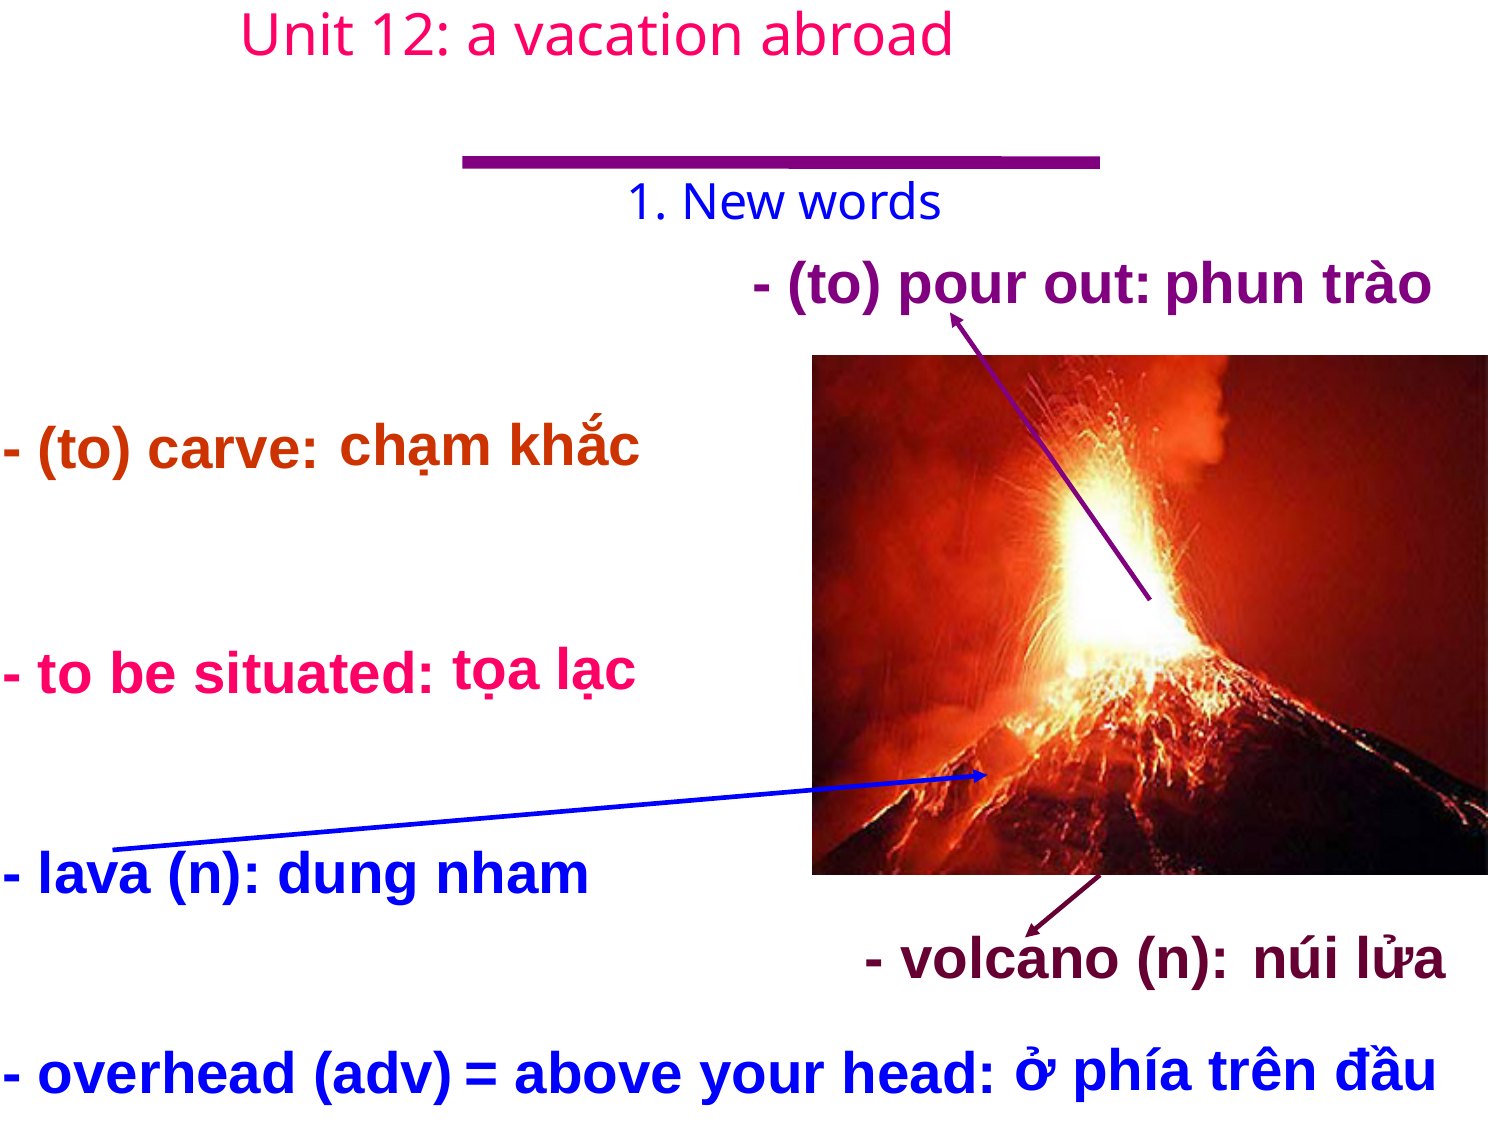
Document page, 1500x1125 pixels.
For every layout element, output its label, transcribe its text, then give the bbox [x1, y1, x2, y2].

text_box - (to) carve: [0, 402, 450, 488]
text_box 1. New words [611, 162, 958, 238]
text_box núi lửa [1237, 912, 1500, 998]
text_box - lava (n): [0, 827, 262, 913]
text_box = above your head: [450, 1027, 1250, 1113]
text_box chạm khắc [324, 399, 807, 485]
picture [812, 355, 1488, 876]
text_box [951, 323, 979, 353]
text_box - (to) pour out: [737, 237, 1149, 323]
text_box ở phía trên đầu [999, 1025, 1475, 1110]
text_box [1024, 884, 1090, 938]
text_box phun trào [1149, 237, 1463, 323]
text_box - volcano (n): [849, 912, 1237, 998]
text_box tọa lạc [437, 623, 807, 709]
text_box dung nham [262, 827, 813, 913]
text_box - to be situated: [0, 627, 475, 713]
text_box Unit 12: a vacation abroad [225, 0, 1375, 75]
text_box - overhead (adv) [0, 1027, 450, 1113]
